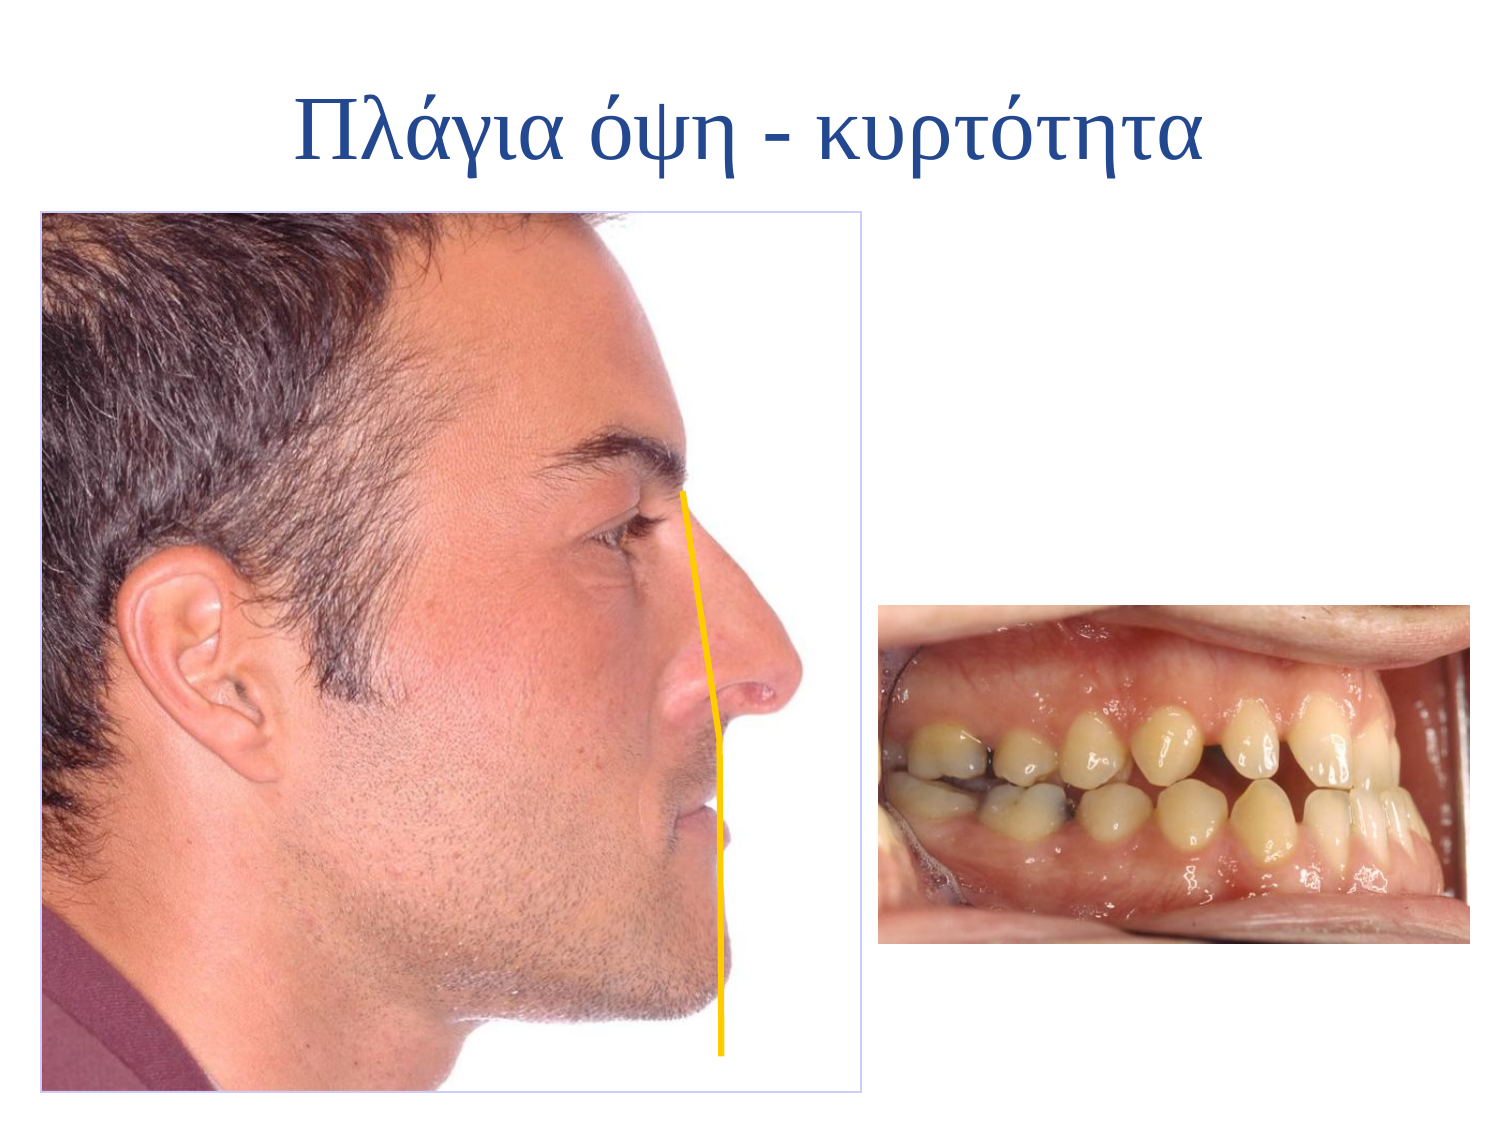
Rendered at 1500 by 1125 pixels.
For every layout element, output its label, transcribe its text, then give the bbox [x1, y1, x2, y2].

title Πλάγια όψη - κυρτότητα [112, 28, 1388, 217]
picture [41, 212, 861, 1092]
picture [877, 605, 1470, 945]
